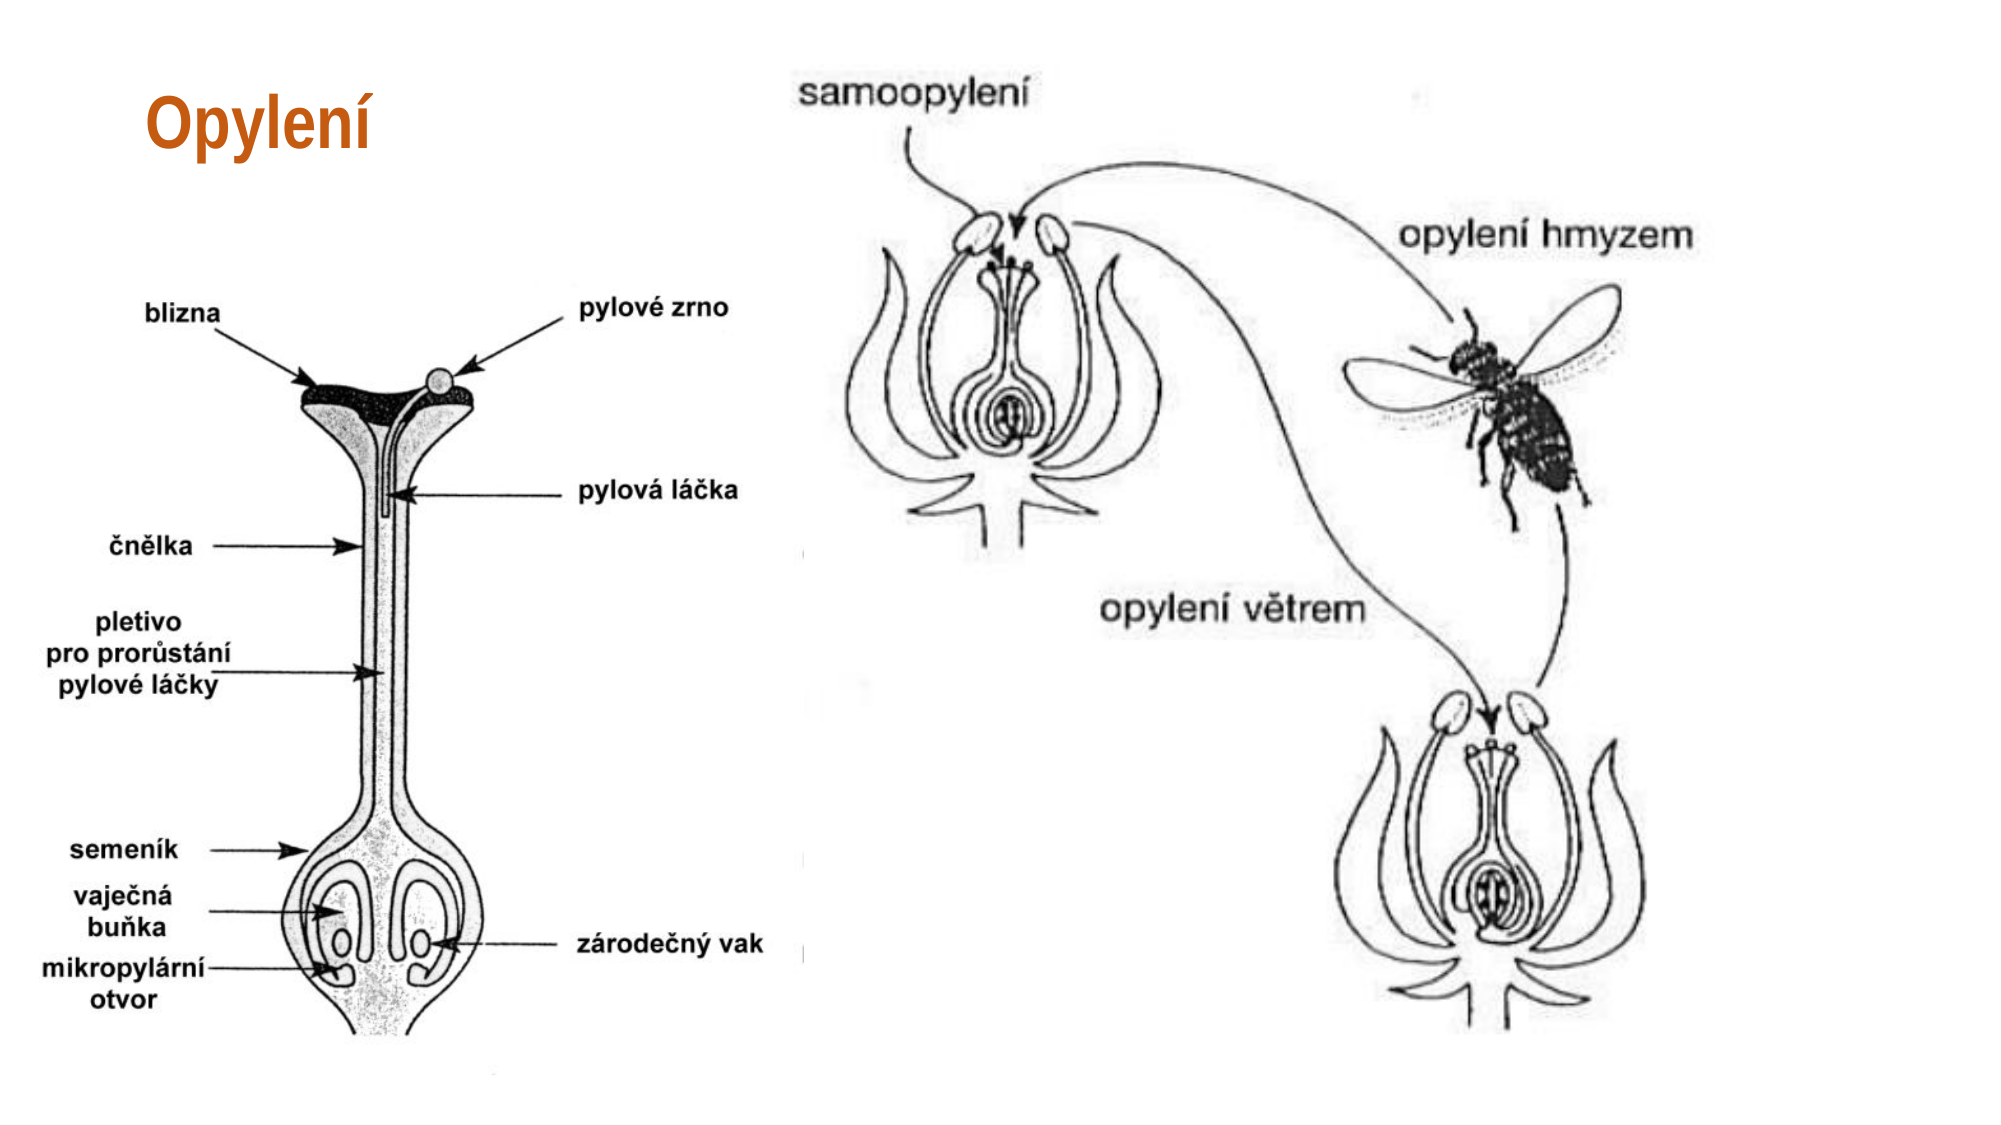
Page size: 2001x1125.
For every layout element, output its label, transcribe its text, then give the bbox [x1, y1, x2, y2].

picture [39, 16, 2000, 1125]
title Opylení [71, 70, 446, 173]
